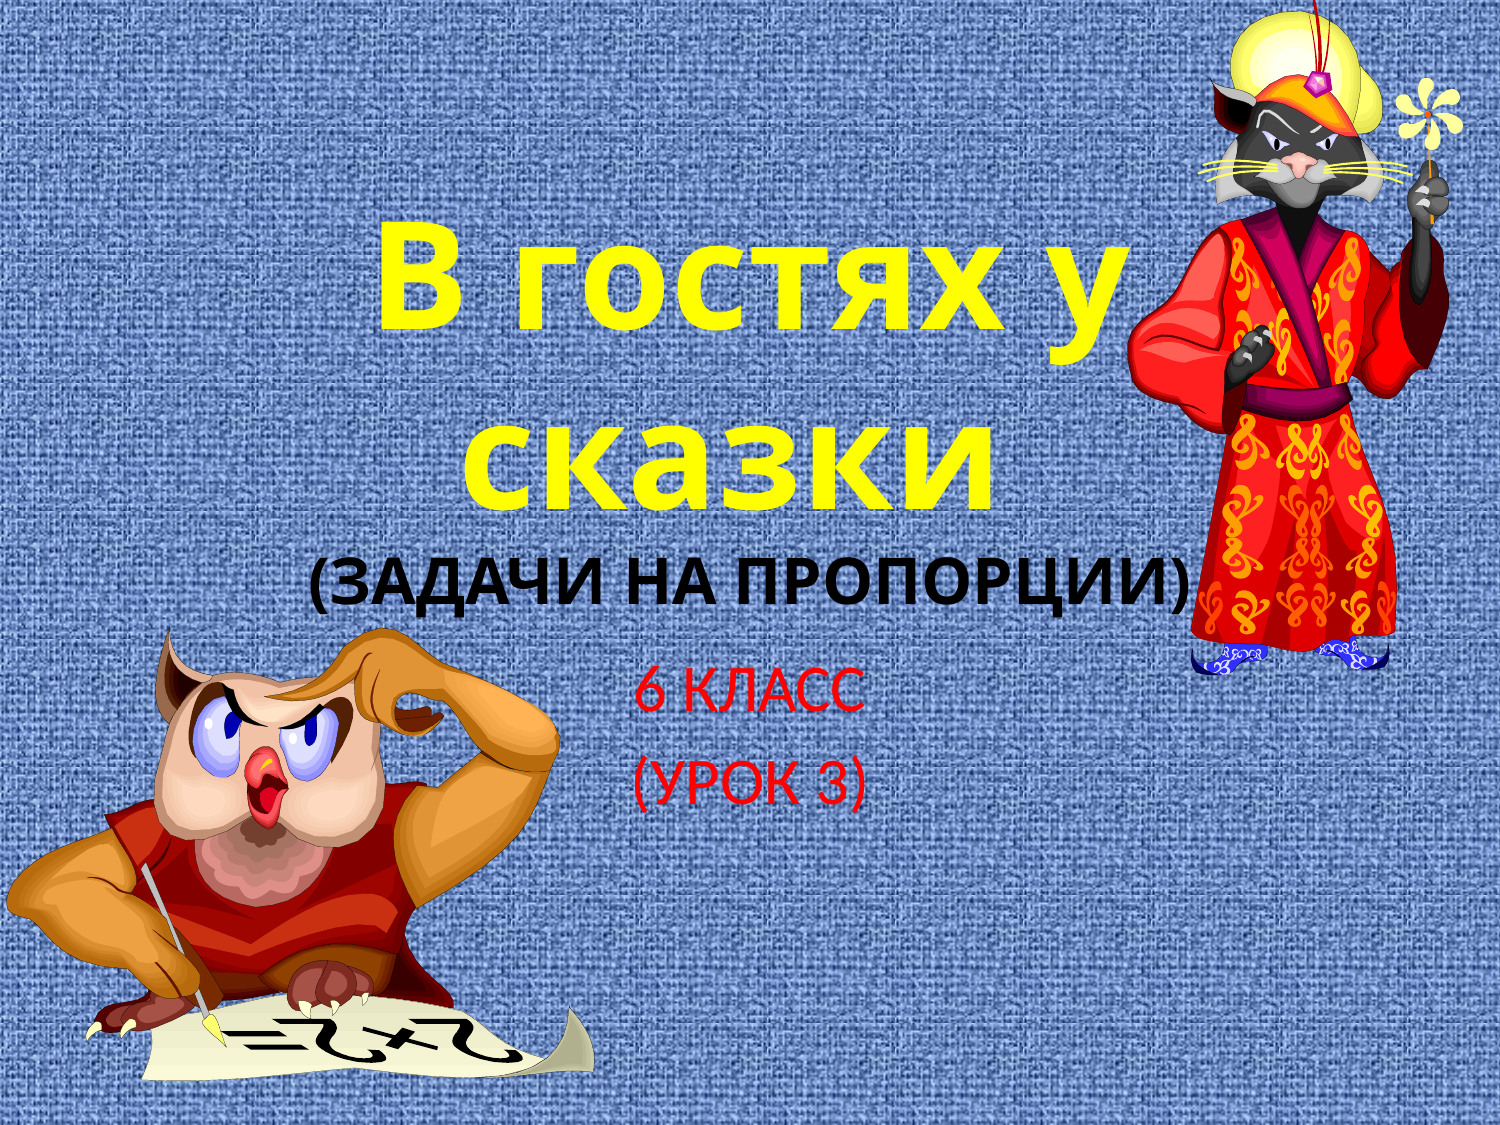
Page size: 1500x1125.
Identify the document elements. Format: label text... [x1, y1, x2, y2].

title В гостях у сказки (ЗАДАЧИ НА ПРОПОРЦИИ) [112, 152, 1107, 637]
subtitle 6 КЛАСС (УРОК 3) [613, 637, 1275, 925]
picture [0, 0, 1500, 1125]
